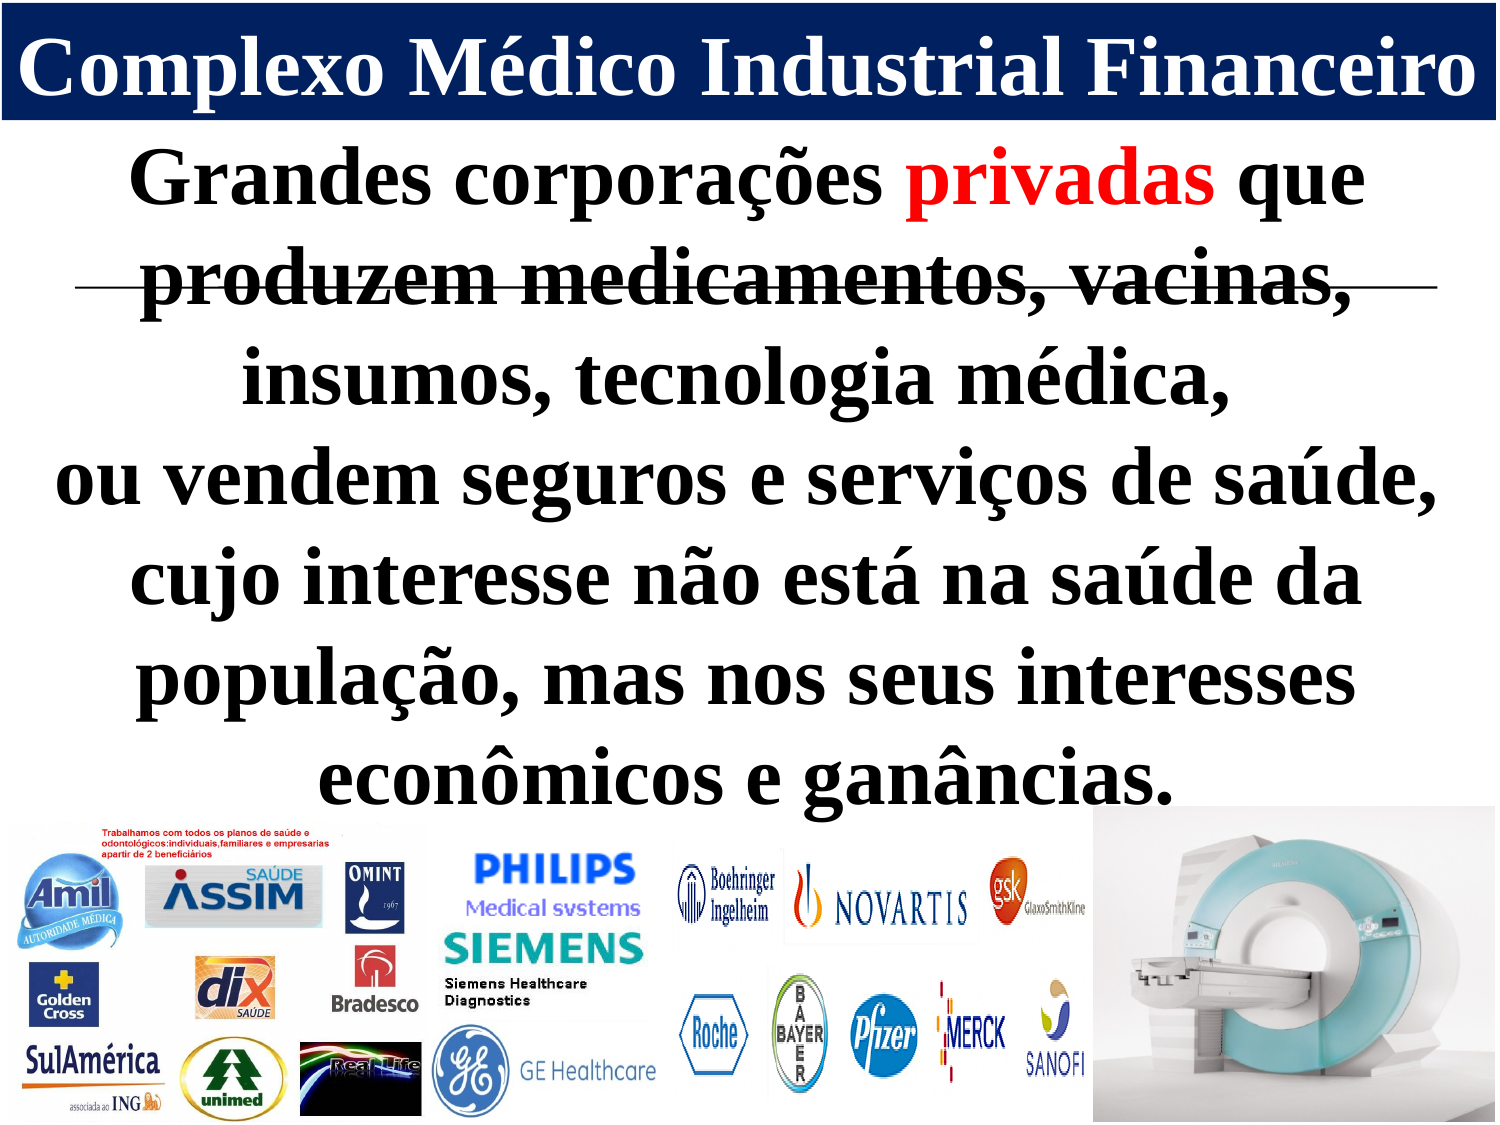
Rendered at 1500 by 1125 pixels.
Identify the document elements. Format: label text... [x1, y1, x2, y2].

picture [666, 835, 1090, 1118]
picture [2, 822, 429, 1123]
picture [430, 833, 656, 1118]
picture [1092, 806, 1495, 1122]
text_box Grandes corporações privadas que produzem medicamentos, vacinas, insumos, tecnologia médica, ou vendem seguros e serviços de saúde, cujo interesse não está na saúde da população, mas nos seus interesses econômicos e ganâncias. [17, 113, 1477, 829]
text_box Complexo Médico Industrial Financeiro [1, 2, 1496, 121]
